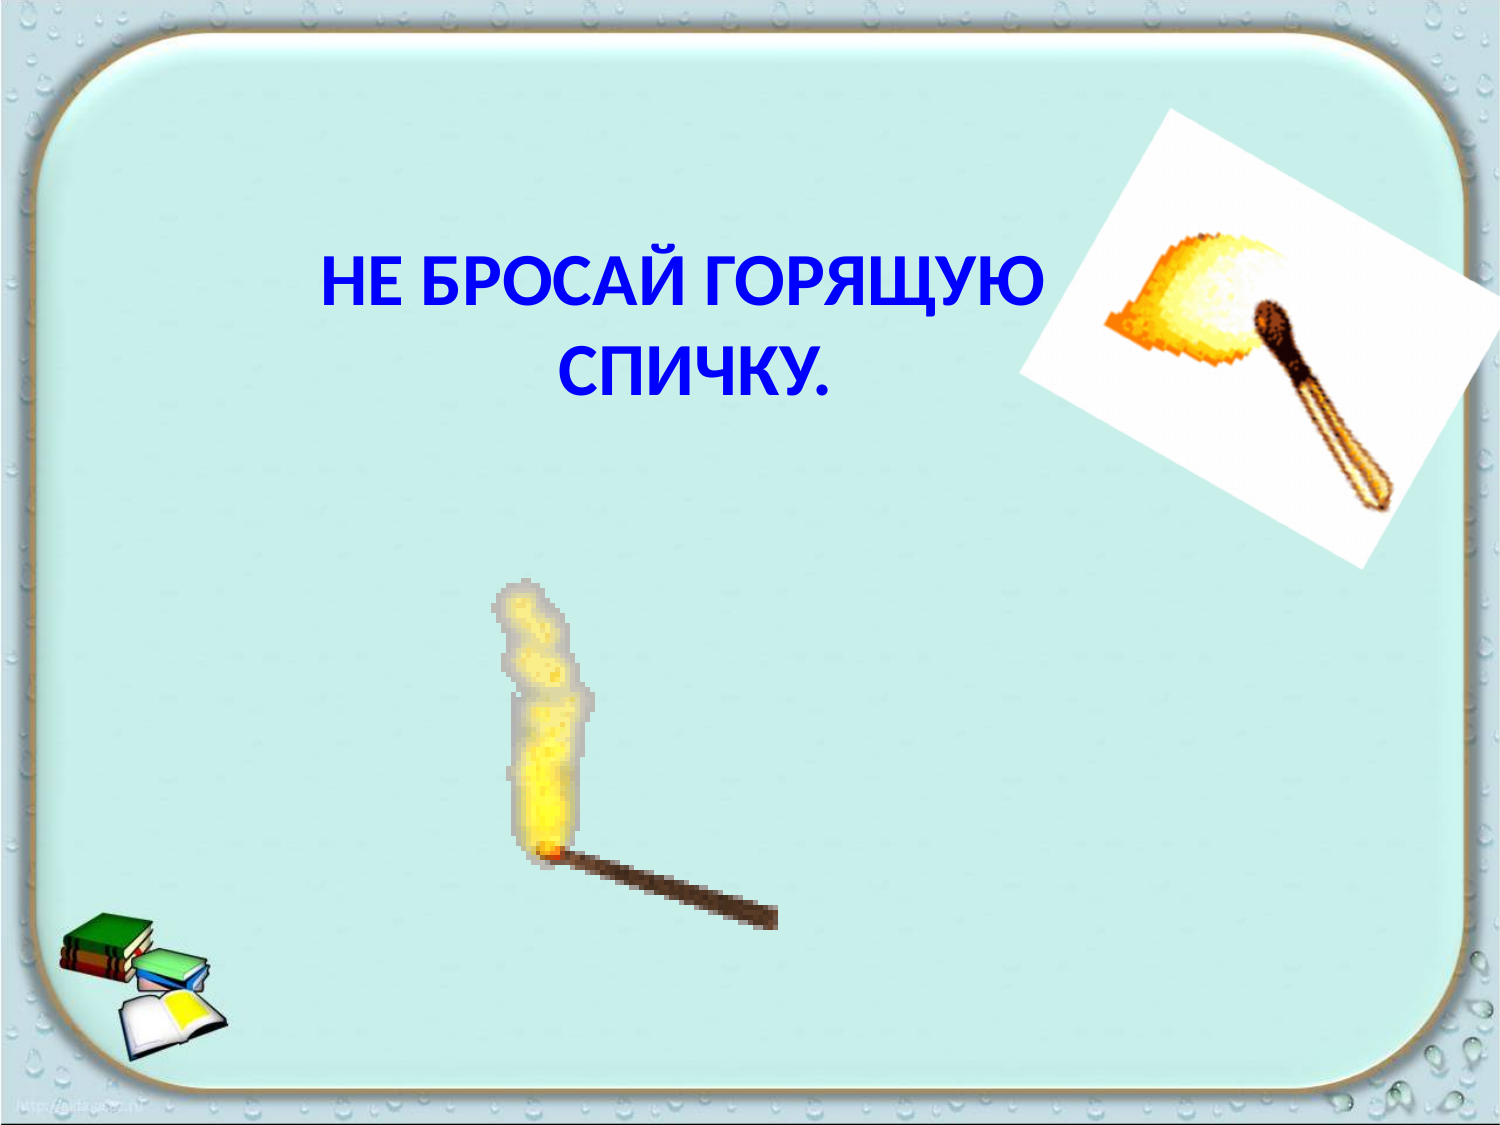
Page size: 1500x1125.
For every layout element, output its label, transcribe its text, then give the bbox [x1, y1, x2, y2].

picture [0, 0, 1500, 1125]
list Не бросай горящую спичку. [140, 222, 1107, 493]
